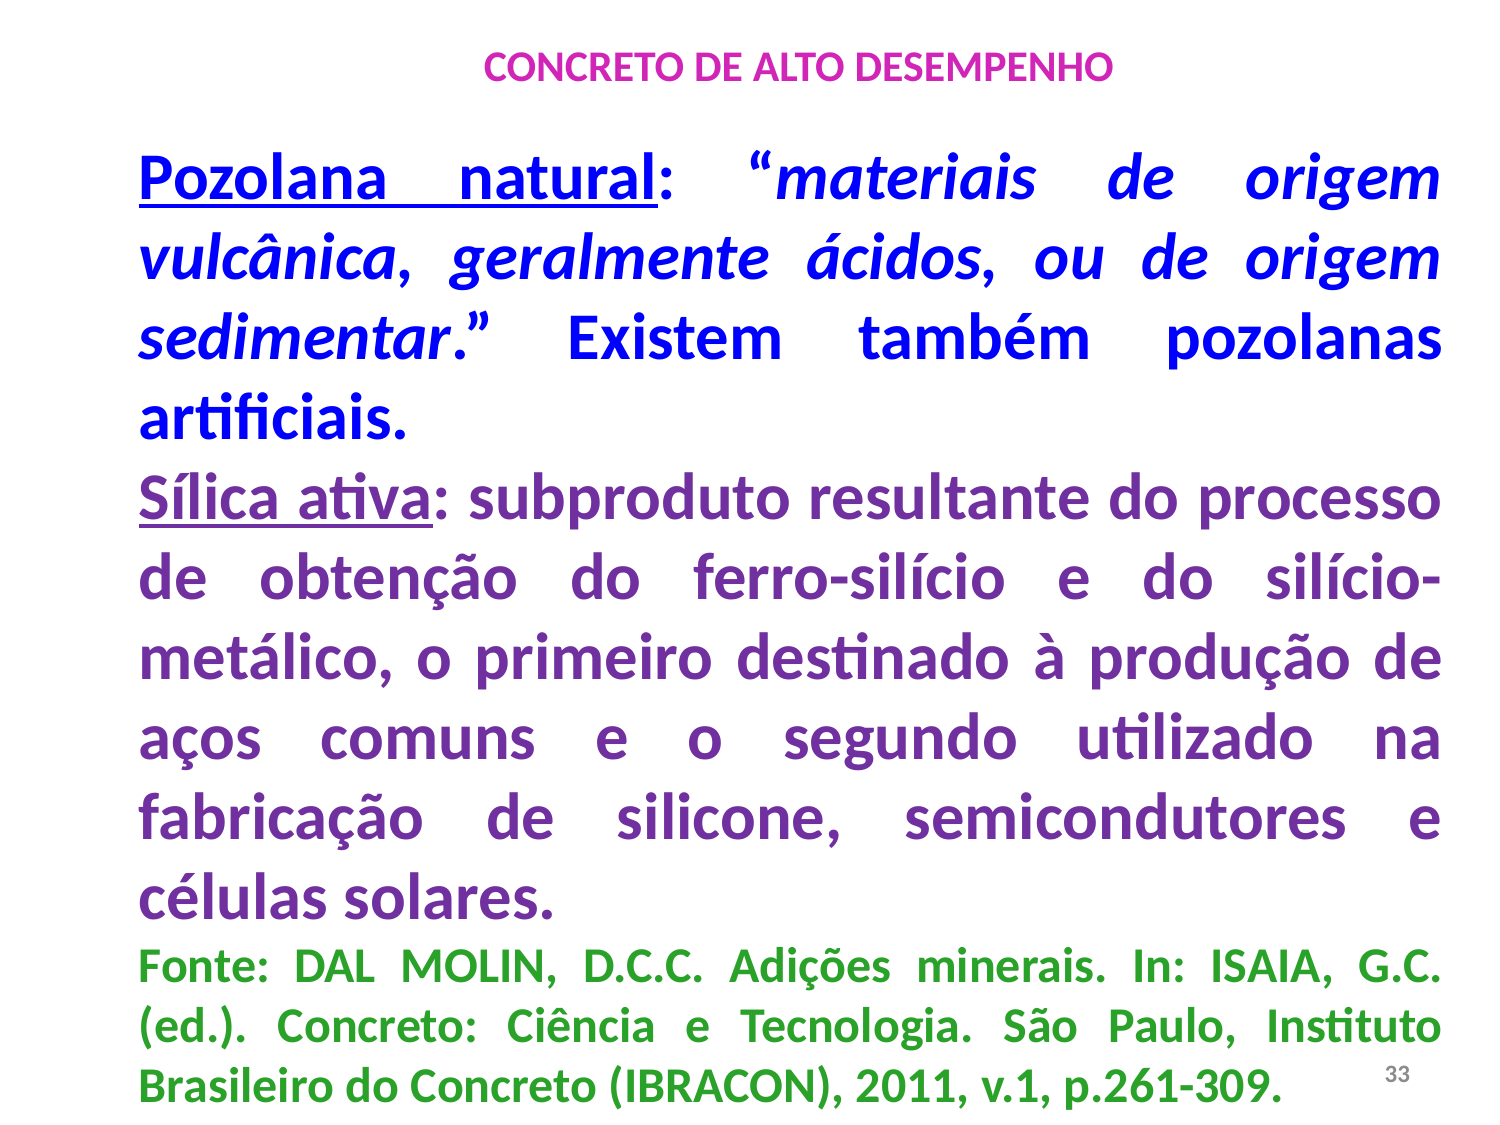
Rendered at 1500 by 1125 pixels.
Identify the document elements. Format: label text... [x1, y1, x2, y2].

text_box Pozolana natural: “materiais de origem vulcânica, geralmente ácidos, ou de origem sedimentar.” Existem também pozolanas artificiais. Sílica ativa: subproduto resultante do processo de obtenção do ferro-silício e do silício-metálico, o primeiro destinado à produção de aços comuns e o segundo utilizado na fabricação de silicone, semicondutores e células solares. Fonte: DAL MOLIN, D.C.C. Adições minerais. In: ISAIA, G.C. (ed.). Concreto: Ciência e Tecnologia. São Paulo, Instituto Brasileiro do Concreto (IBRACON), 2011, v.1, p.261-309. [123, 125, 1459, 1120]
text_box CONCRETO DE ALTO DESEMPENHO [123, 30, 1474, 102]
